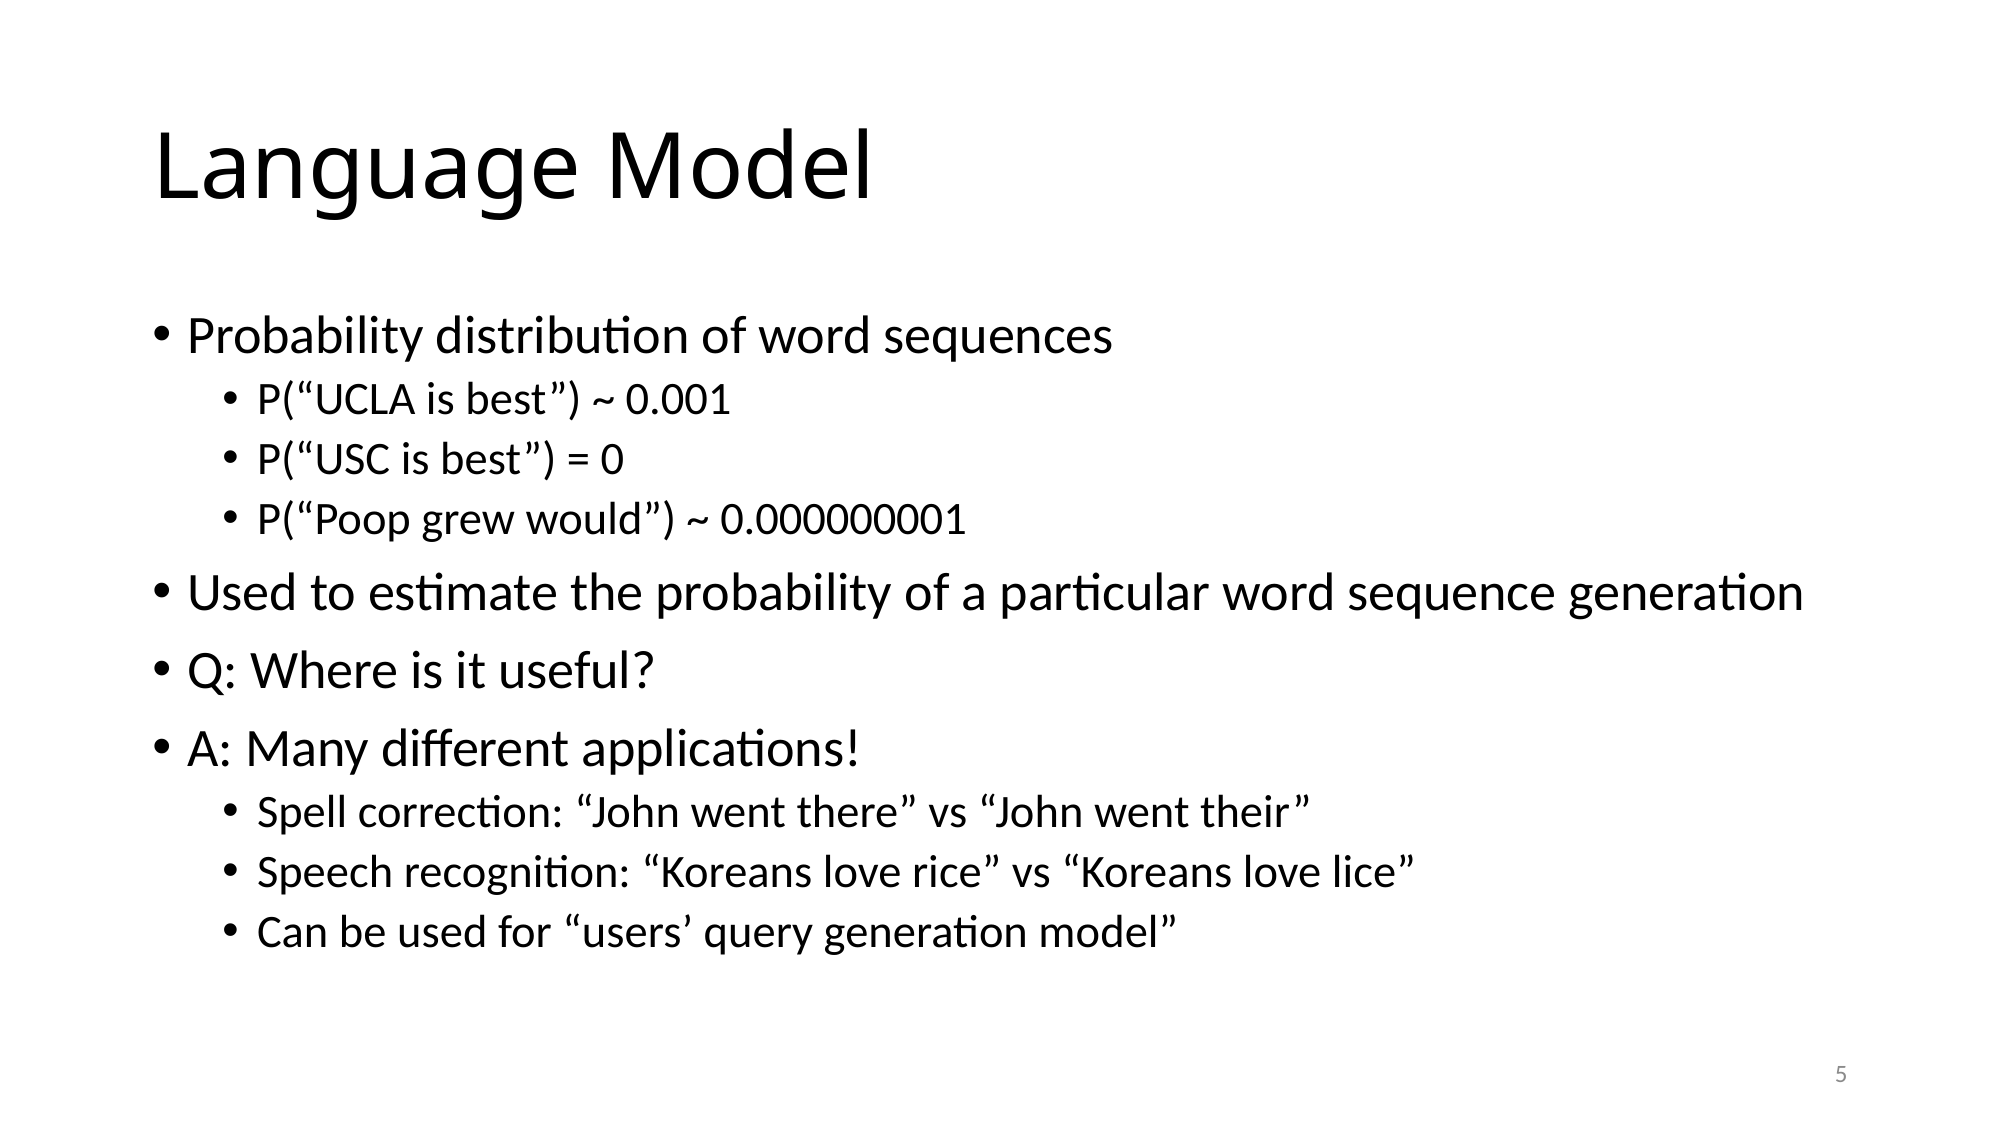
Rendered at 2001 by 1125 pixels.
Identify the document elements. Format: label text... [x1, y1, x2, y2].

title Language Model [137, 59, 1863, 278]
slide_number 5 [1412, 1042, 1863, 1103]
list Probability distribution of word sequences P(“UCLA is best”) ~ 0.001 P(“USC is best”) = 0 P(“Poop grew would”) ~ 0.000000001 Used to estimate the probability of a particular word sequence generation Q: Where is it useful? A: Many different applications! Spell correction: “John went there” vs “John went their” Speech recognition: “Koreans love rice” vs “Koreans love lice” Can be used for “users’ query generation model” [137, 299, 1863, 1014]
